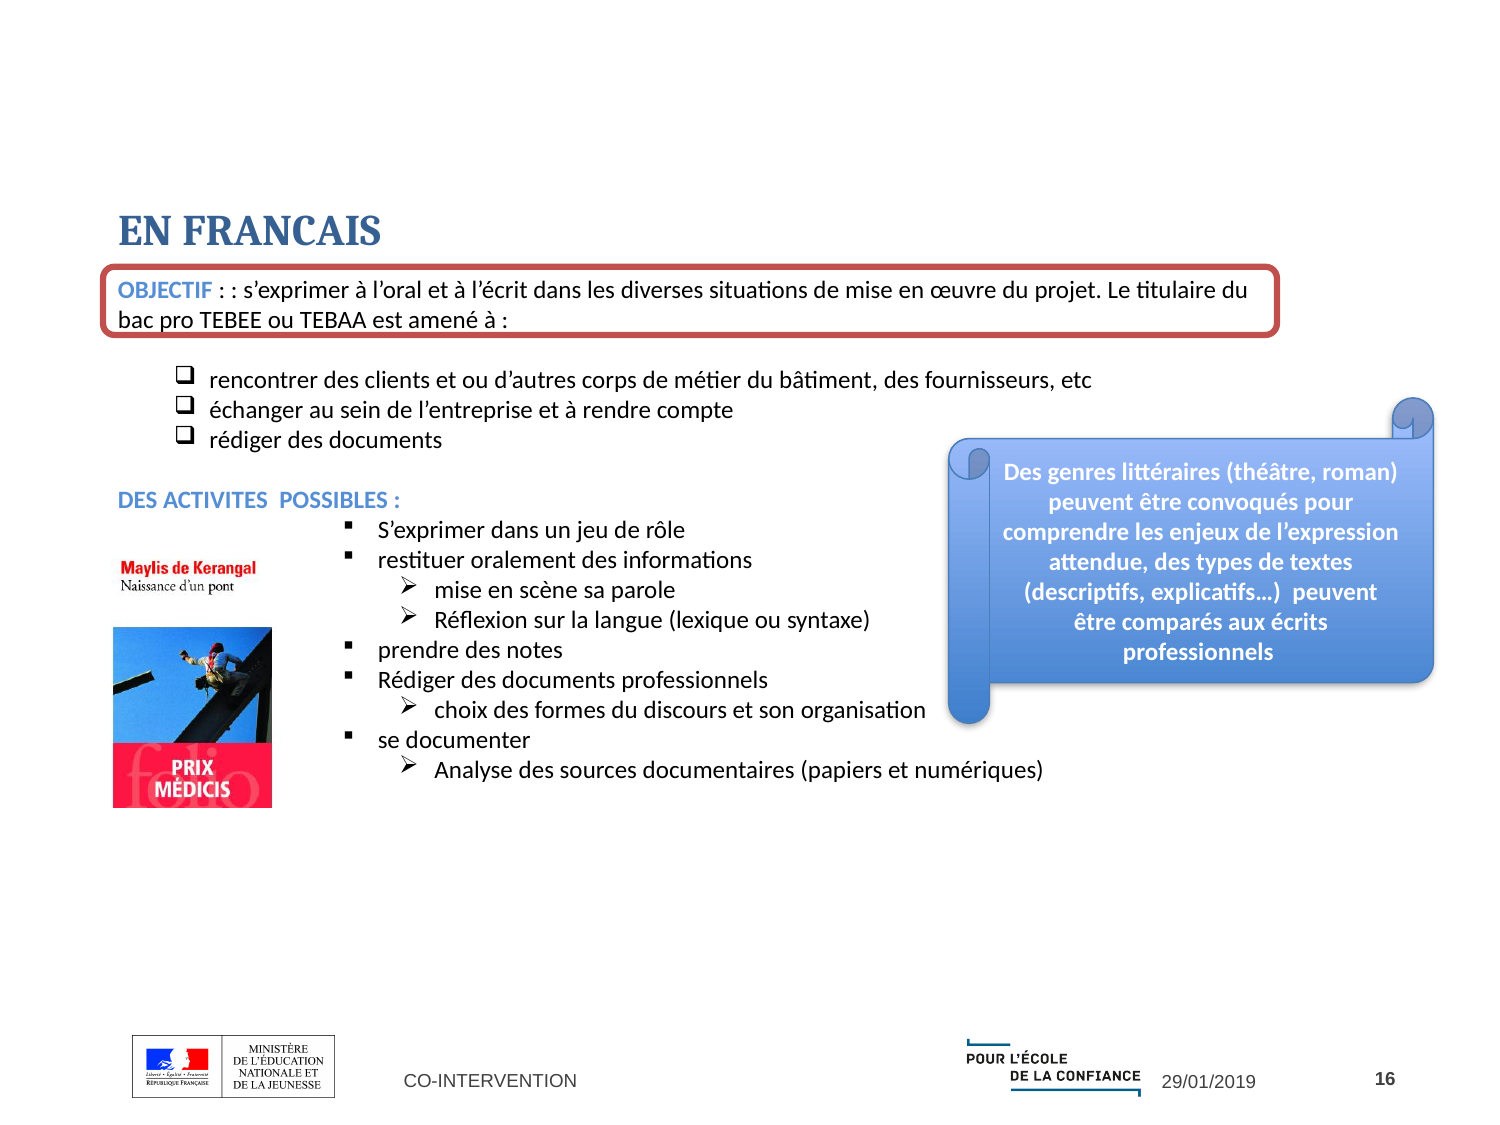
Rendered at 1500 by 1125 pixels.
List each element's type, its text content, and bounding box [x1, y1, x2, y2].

text_box OBJECTIF : : s’exprimer à l’oral et à l’écrit dans les diverses situations de mise en œuvre du projet. Le titulaire du bac pro TEBEE ou TEBAA est amené à : rencontrer des clients et ou d’autres corps de métier du bâtiment, des fournisseurs, etc échanger au sein de l’entreprise et à rendre compte rédiger des documents DES ACTIVITES POSSIBLES : S’exprimer dans un jeu de rôle restituer oralement des informations mise en scène sa parole Réflexion sur la langue (lexique ou syntaxe) prendre des notes Rédiger des documents professionnels choix des formes du discours et son organisation se documenter Analyse des sources documentaires (papiers et numériques) [103, 328, 1277, 825]
text_box [102, 266, 1277, 335]
title EN FRANCAIS [103, 189, 1397, 267]
picture [61, 546, 323, 809]
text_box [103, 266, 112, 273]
slide_number 16 [1336, 1048, 1411, 1109]
picture [132, 1035, 335, 1098]
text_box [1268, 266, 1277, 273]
picture [953, 1025, 1154, 1109]
text_box Des genres littéraires (théâtre, roman) peuvent être convoqués pour comprendre les enjeux de l’expression attendue, des types de textes (descriptifs, explicatifs…) peuvent être comparés aux écrits professionnels [947, 397, 1435, 725]
